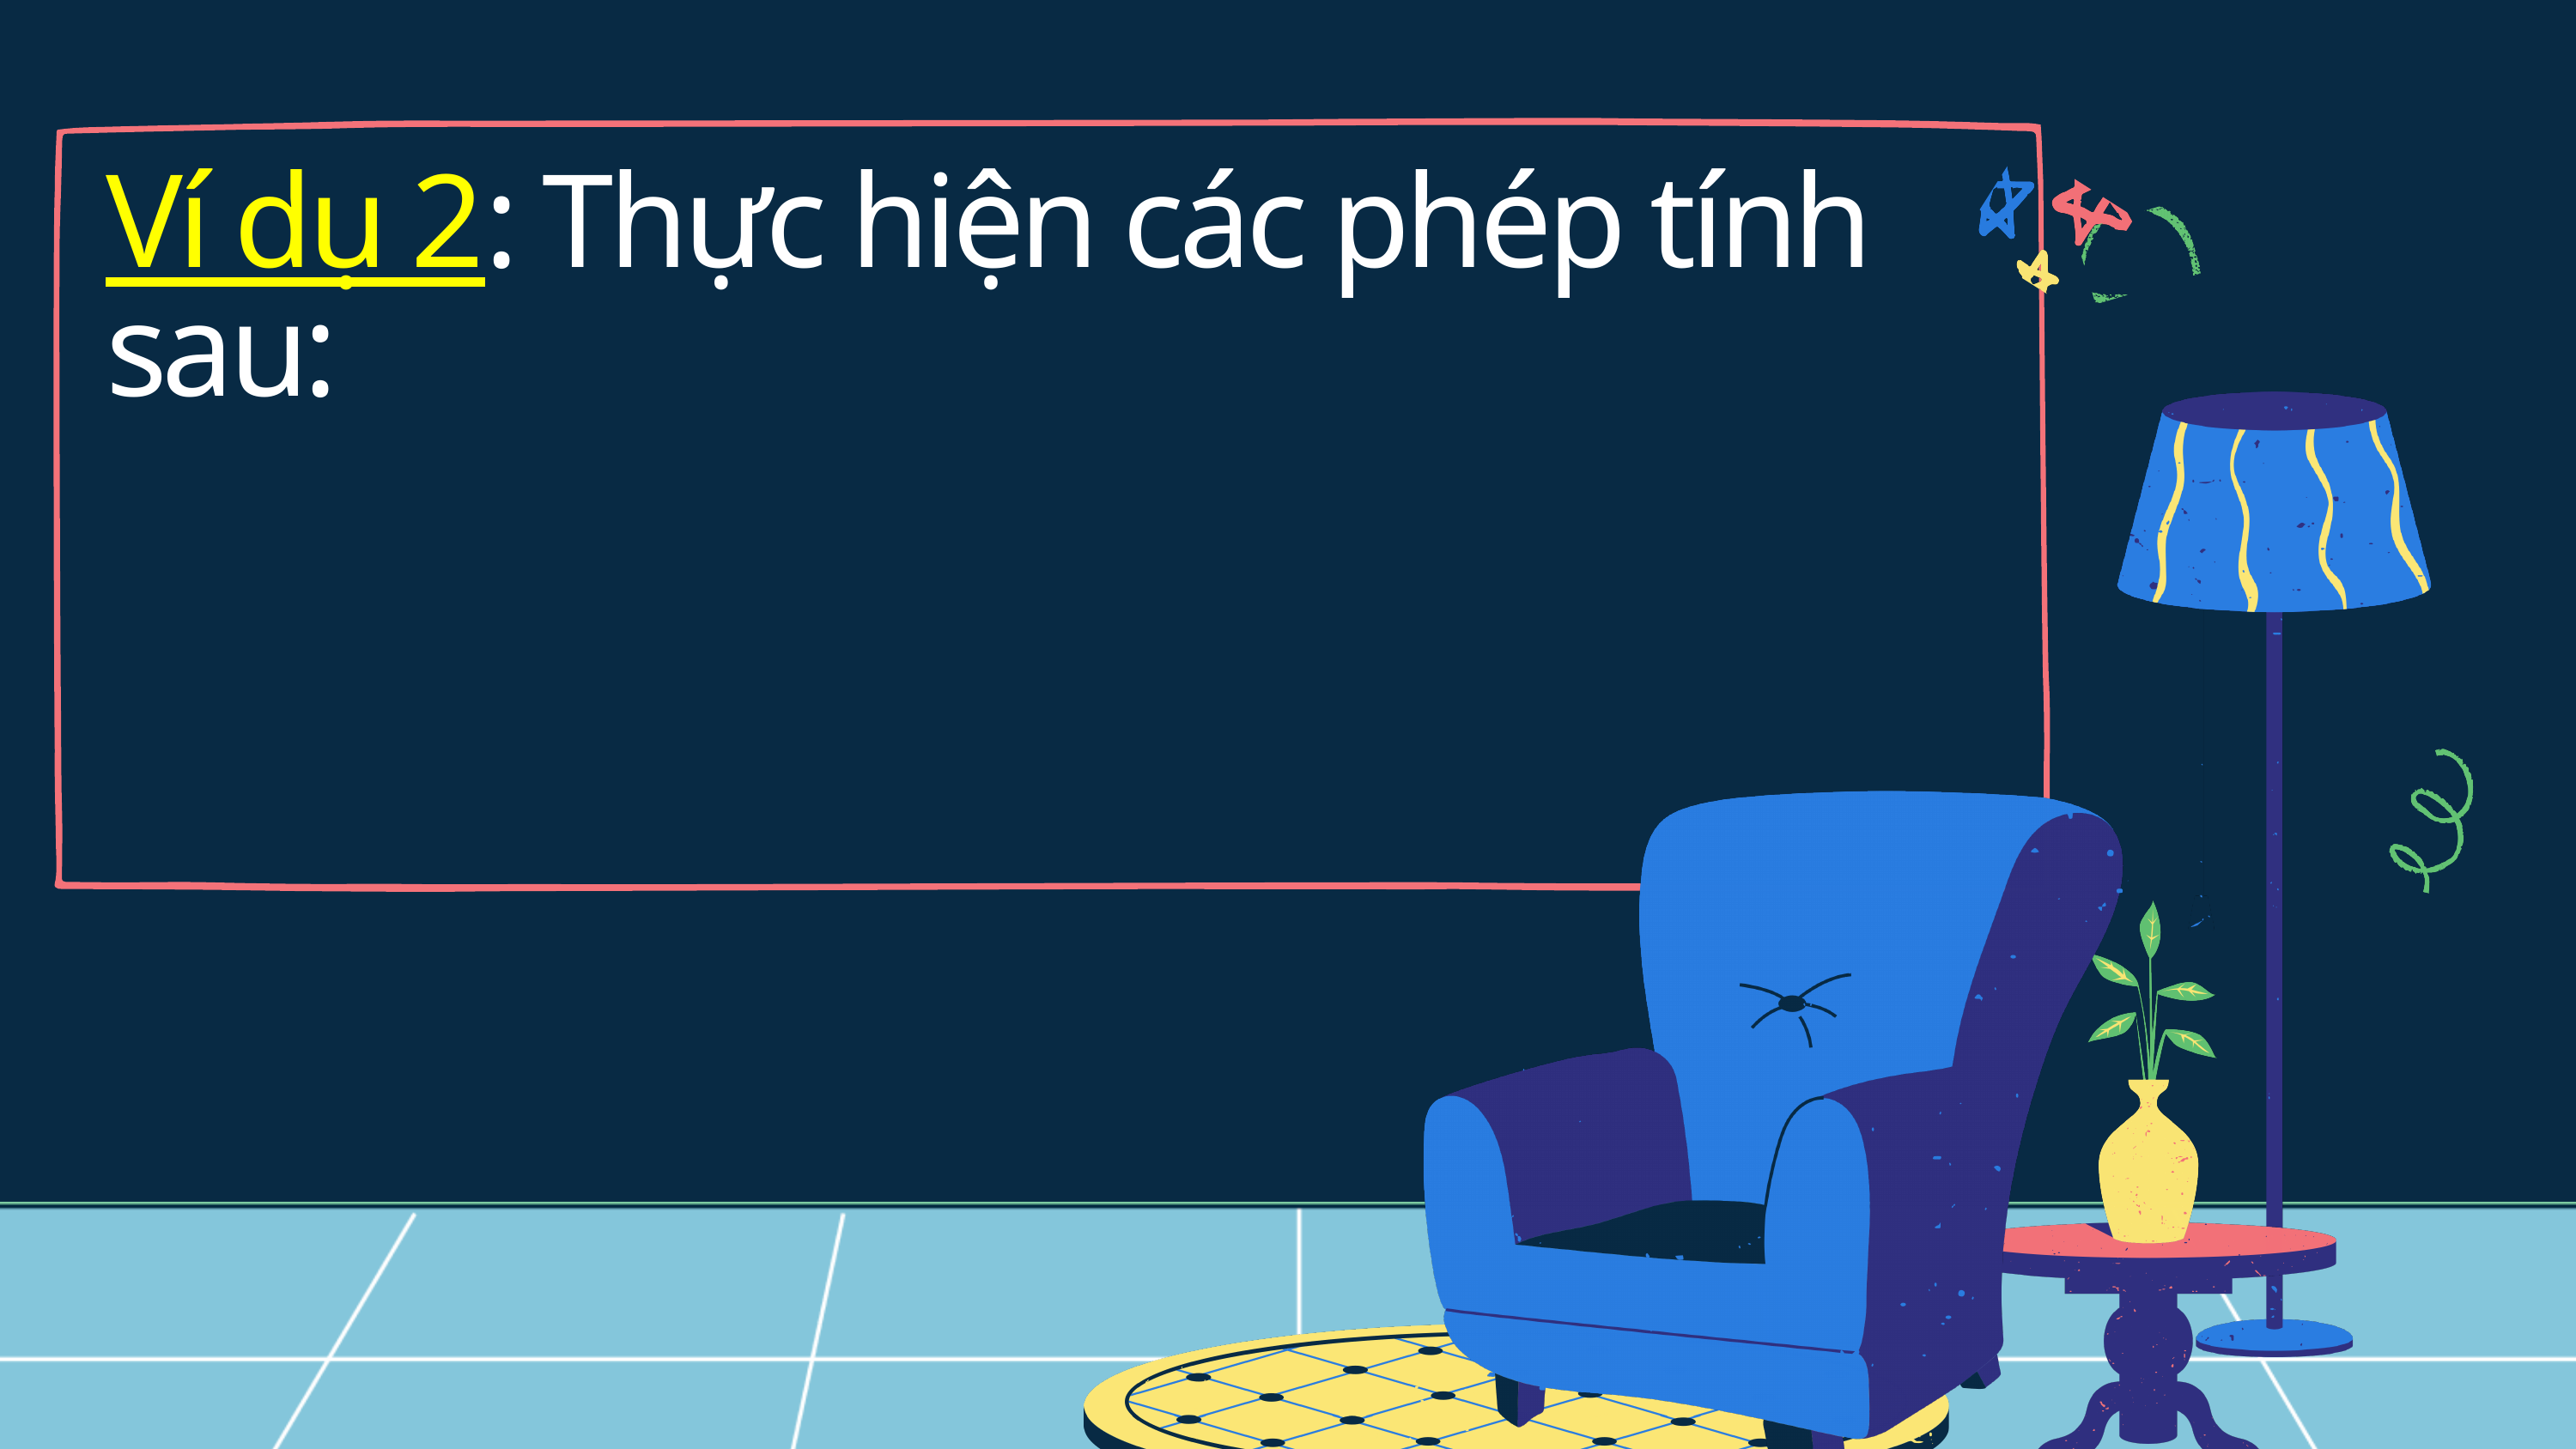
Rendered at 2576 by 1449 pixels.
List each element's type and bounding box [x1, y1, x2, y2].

text_box [82, 164, 2008, 414]
text_box [1423, 788, 2129, 1449]
text_box [2117, 391, 2432, 1357]
text_box [52, 118, 2052, 894]
text_box [2336, 1202, 2576, 1449]
text_box [2389, 749, 2474, 894]
text_box [2074, 200, 2202, 305]
text_box [2129, 899, 2336, 1449]
text_box [0, 1202, 1423, 1449]
text_box [1084, 1323, 1423, 1449]
text_box [2058, 168, 2131, 312]
